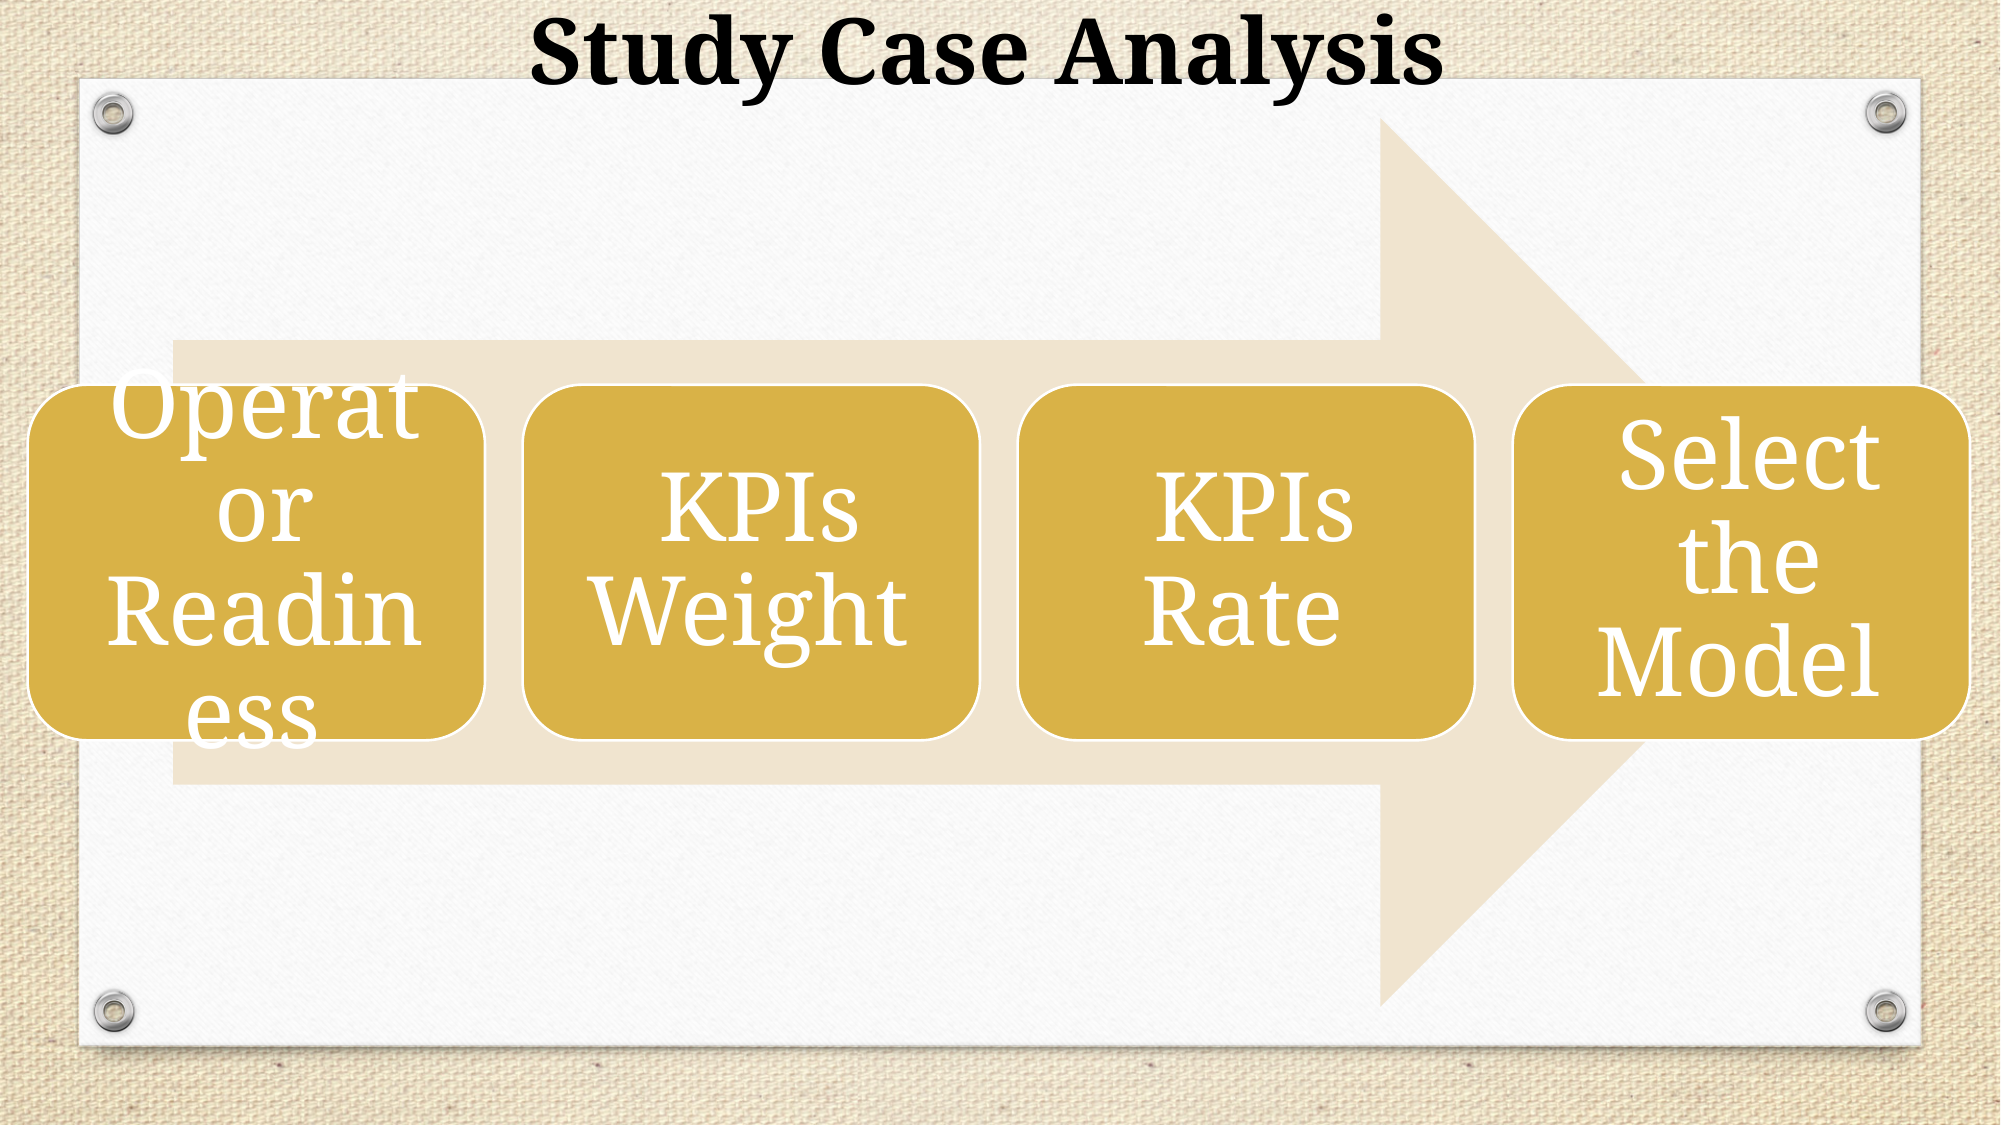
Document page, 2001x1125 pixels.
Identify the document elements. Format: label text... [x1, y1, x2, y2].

picture [0, 0, 2001, 1125]
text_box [27, 117, 1971, 1008]
text_box Study Case Analysis [0, 0, 2000, 111]
